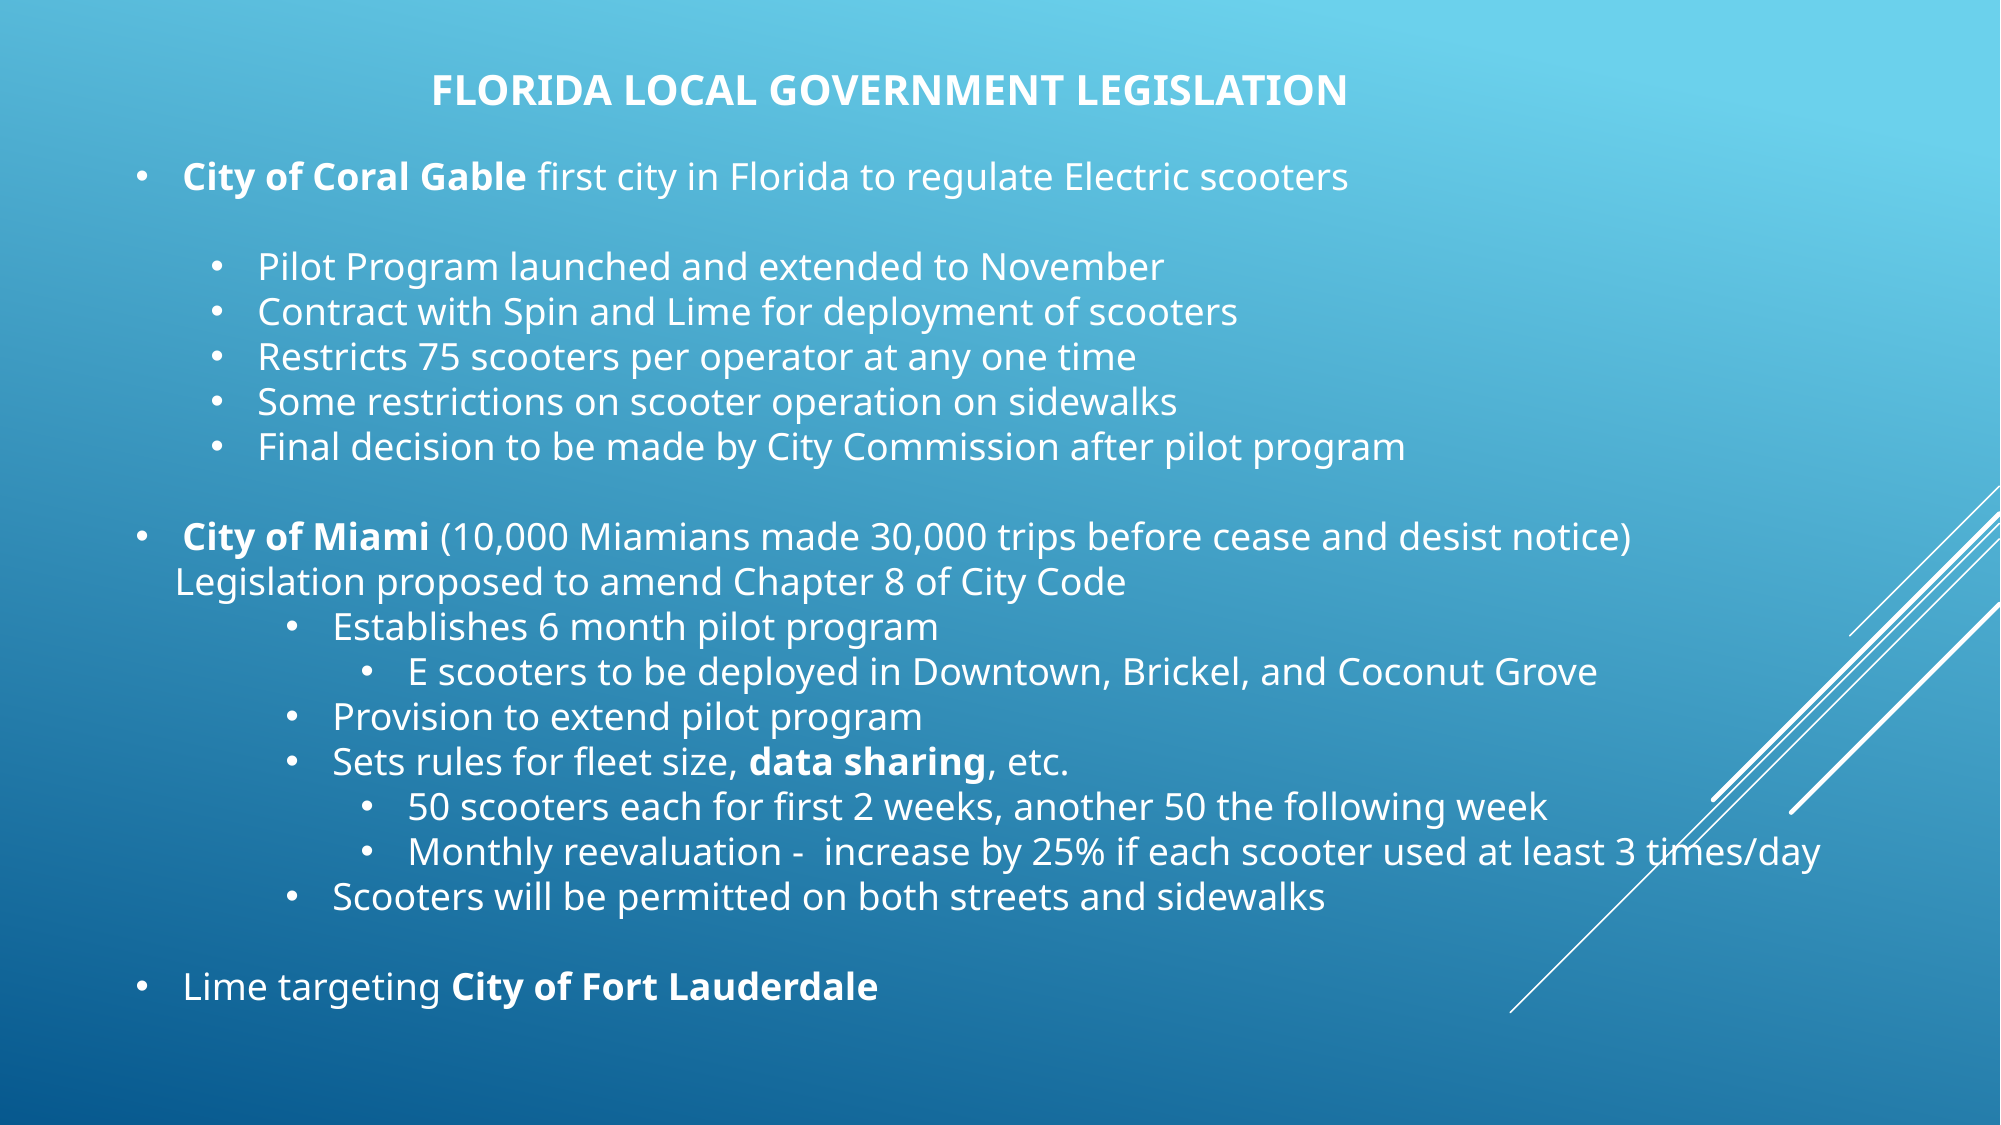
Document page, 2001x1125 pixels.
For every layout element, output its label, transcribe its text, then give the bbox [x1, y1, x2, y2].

text_box FLORIDA LOCAL GOVERNMENT LEGISLATION [415, 56, 1364, 121]
text_box City of Coral Gable first city in Florida to regulate Electric scooters Pilot Program launched and extended to November Contract with Spin and Lime for deployment of scooters Restricts 75 scooters per operator at any one time Some restrictions on scooter operation on sidewalks Final decision to be made by City Commission after pilot program City of Miami (10,000 Miamians made 30,000 trips before cease and desist notice) Legislation proposed to amend Chapter 8 of City Code Establishes 6 month pilot program E scooters to be deployed in Downtown, Brickel, and Coconut Grove Provision to extend pilot program Sets rules for fleet size, data sharing, etc. 50 scooters each for first 2 weeks, another 50 the following week Monthly reevaluation - increase by 25% if each scooter used at least 3 times/day Scooters will be permitted on both streets and sidewalks Lime targeting City of Fort Lauderdale [120, 145, 1942, 1106]
